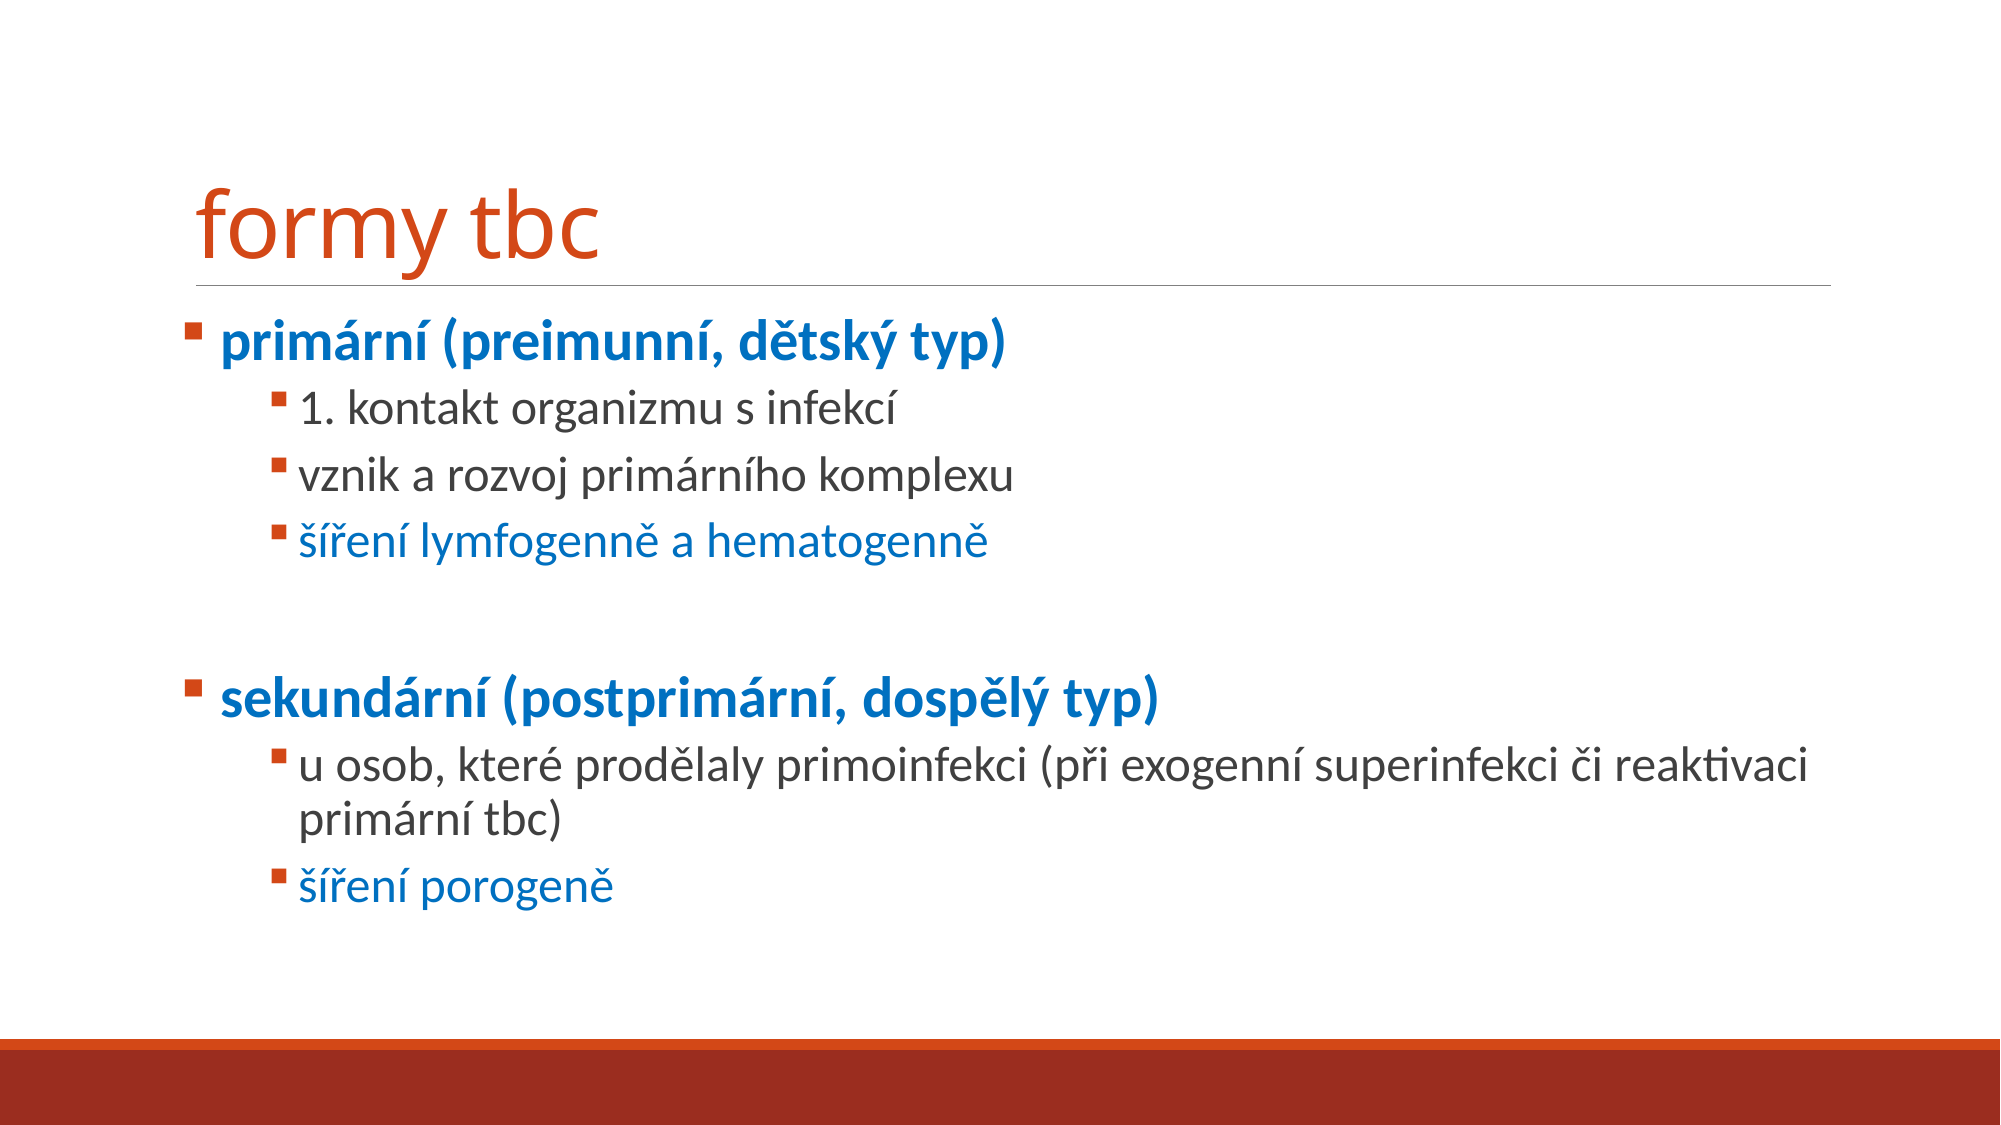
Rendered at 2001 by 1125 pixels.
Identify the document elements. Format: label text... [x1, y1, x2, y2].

list primární (preimunní, dětský typ) 1. kontakt organizmu s infekcí vznik a rozvoj primárního komplexu šíření lymfogenně a hematogenně sekundární (postprimární, dospělý typ) u osob, které prodělaly primoinfekci (při exogenní superinfekci či reaktivaci primární tbc) šíření porogeně [180, 302, 1830, 963]
title formy tbc [180, 47, 1830, 285]
